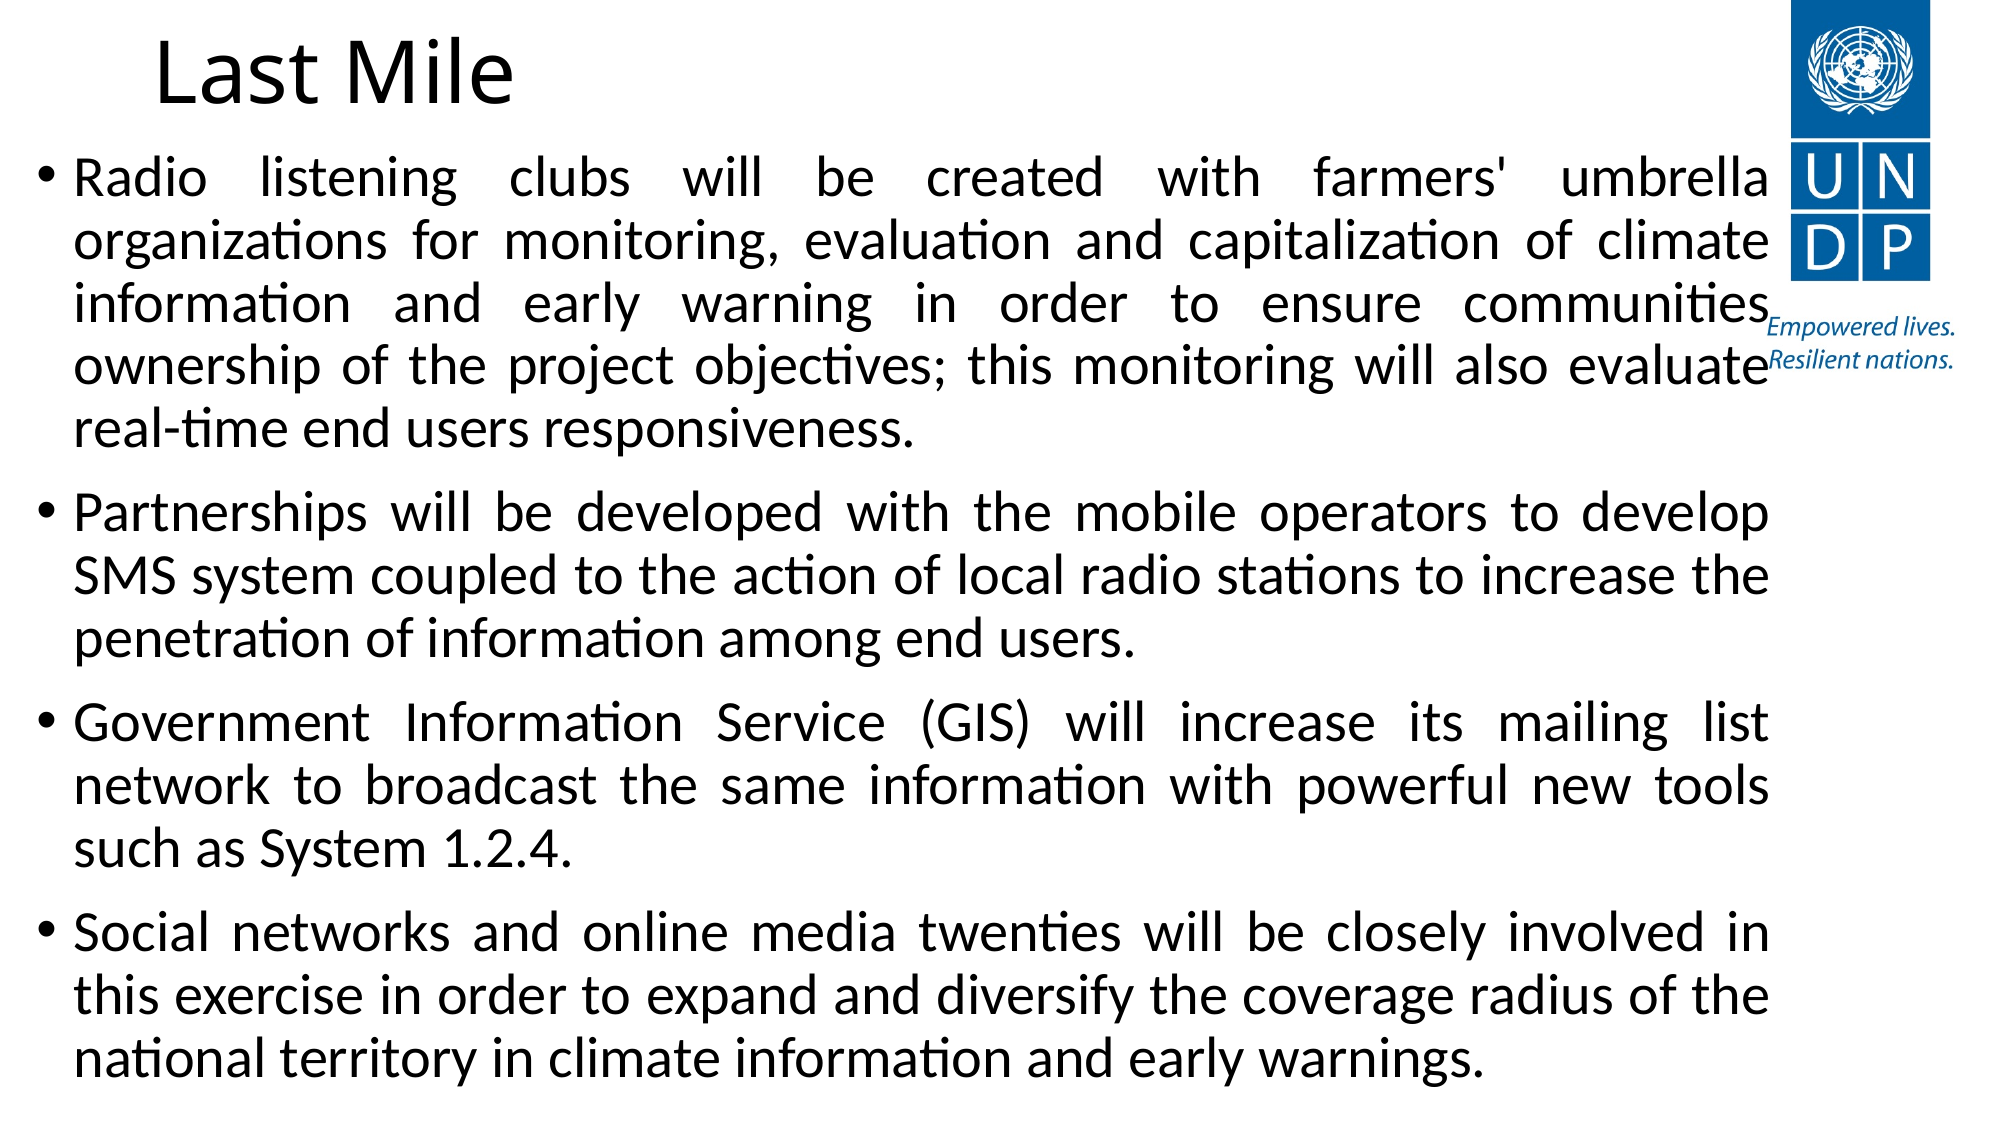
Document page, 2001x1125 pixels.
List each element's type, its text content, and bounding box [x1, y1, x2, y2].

picture [1766, 0, 1959, 375]
list Radio listening clubs will be created with farmers' umbrella organizations for monitoring, evaluation and capitalization of climate information and early warning in order to ensure communities ownership of the project objectives; this monitoring will also evaluate real-time end users responsiveness. Partnerships will be developed with the mobile operators to develop SMS system coupled to the action of local radio stations to increase the penetration of information among end users. Government Information Service (GIS) will increase its mailing list network to broadcast the same information with powerful new tools such as System 1.2.4. Social networks and online media twenties will be closely involved in this exercise in order to expand and diversify the coverage radius of the national territory in climate information and early warnings. [21, 138, 1787, 1089]
title Last Mile [137, 20, 1731, 131]
